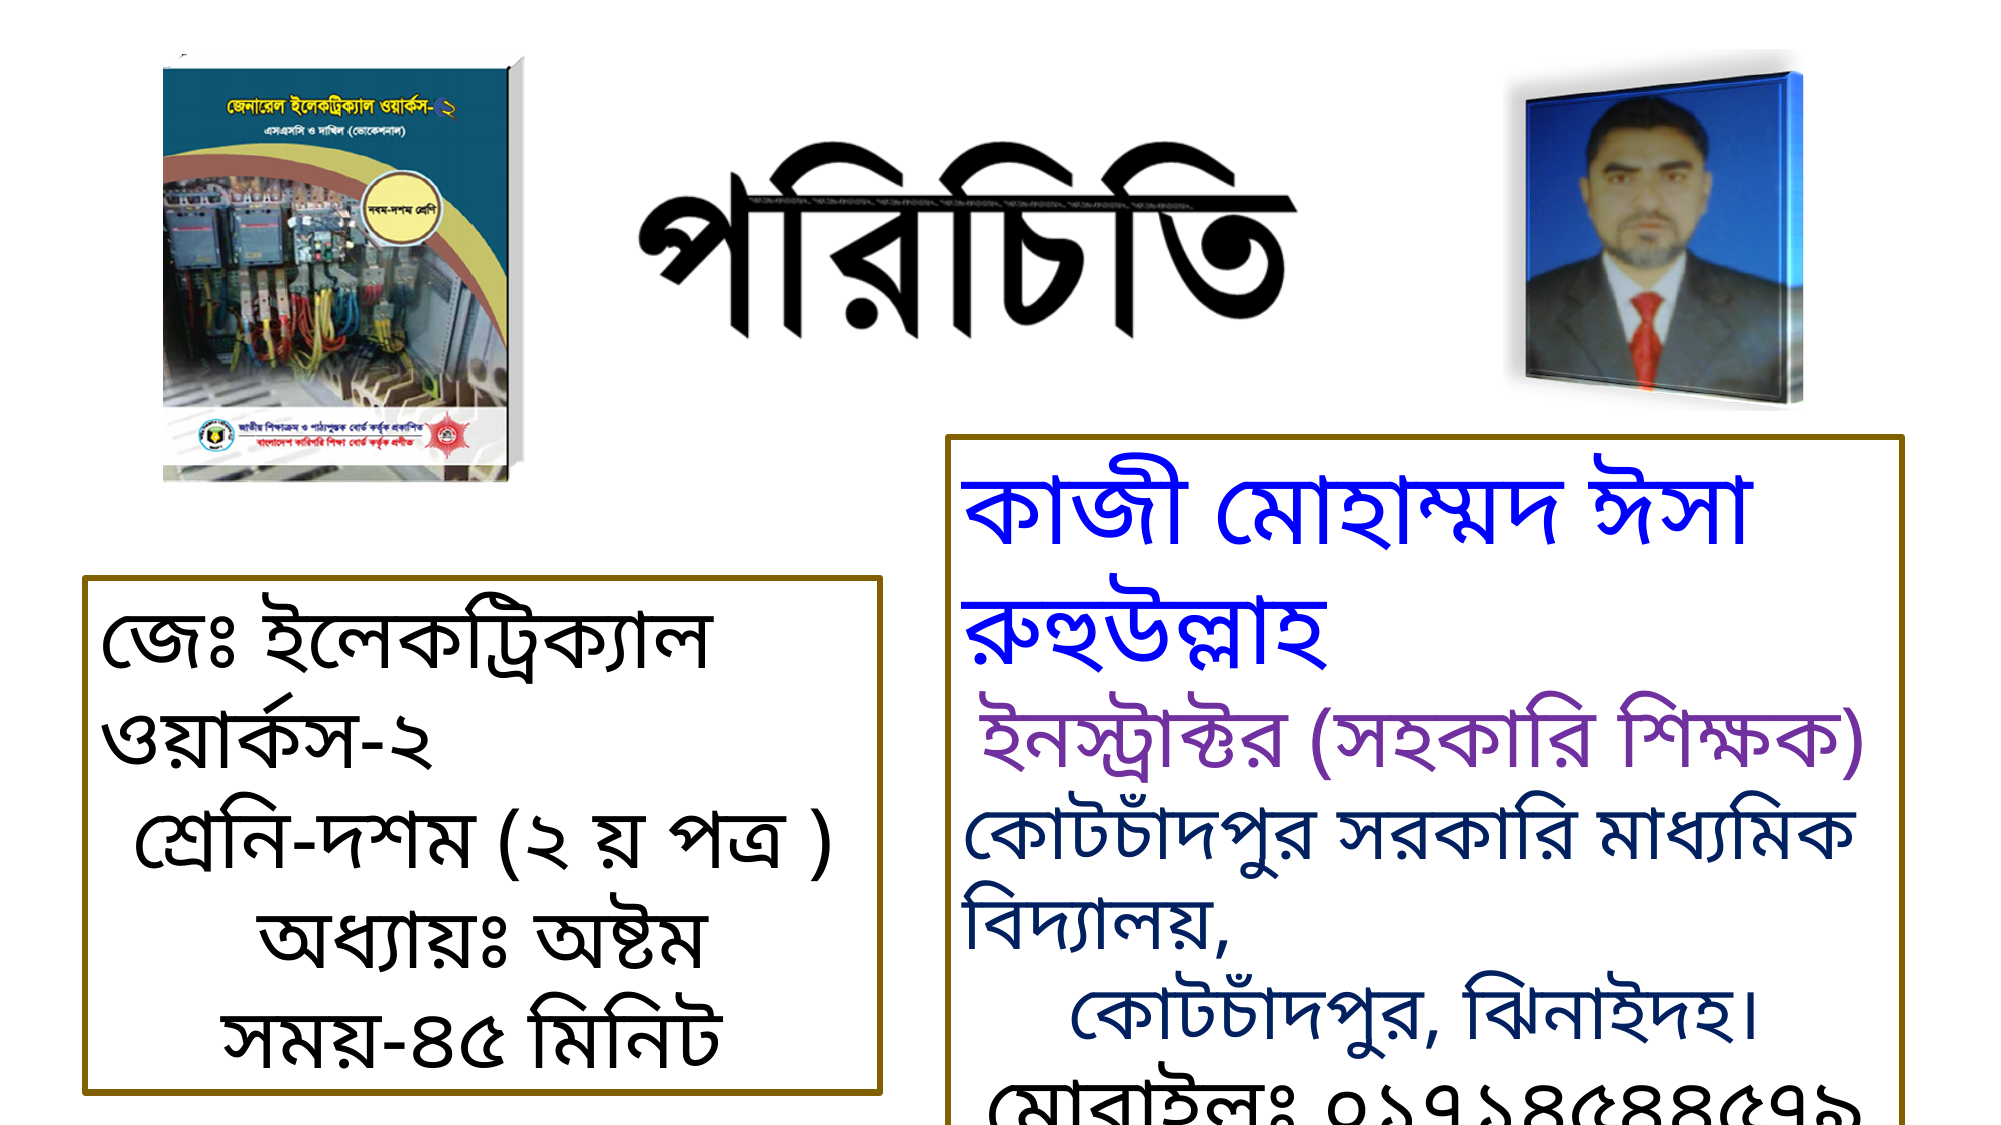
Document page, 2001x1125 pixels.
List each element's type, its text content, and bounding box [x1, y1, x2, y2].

text_box কাজী মোহাম্মদ ঈসা রুহুউল্লাহ ইনস্ট্রাক্টর (সহকারি শিক্ষক) কোটচাঁদপুর সরকারি মাধ্যমিক বিদ্যালয়, কোটচাঁদপুর, ঝিনাইদহ। মোবাইলঃ ০১৭১৪৫৪৪৫৭৯ E-mail: kmiruhullah@gmail.com [947, 437, 1902, 1125]
picture [622, 112, 1335, 360]
picture [1503, 49, 1816, 411]
picture [163, 54, 528, 488]
text_box জেঃ ইলেকট্রিক্যাল ওয়ার্কস-২ শ্রেনি-দশম (২ য় পত্র ) অধ্যায়ঃ অষ্টম সময়-৪৫ মিনিট [85, 577, 881, 1093]
